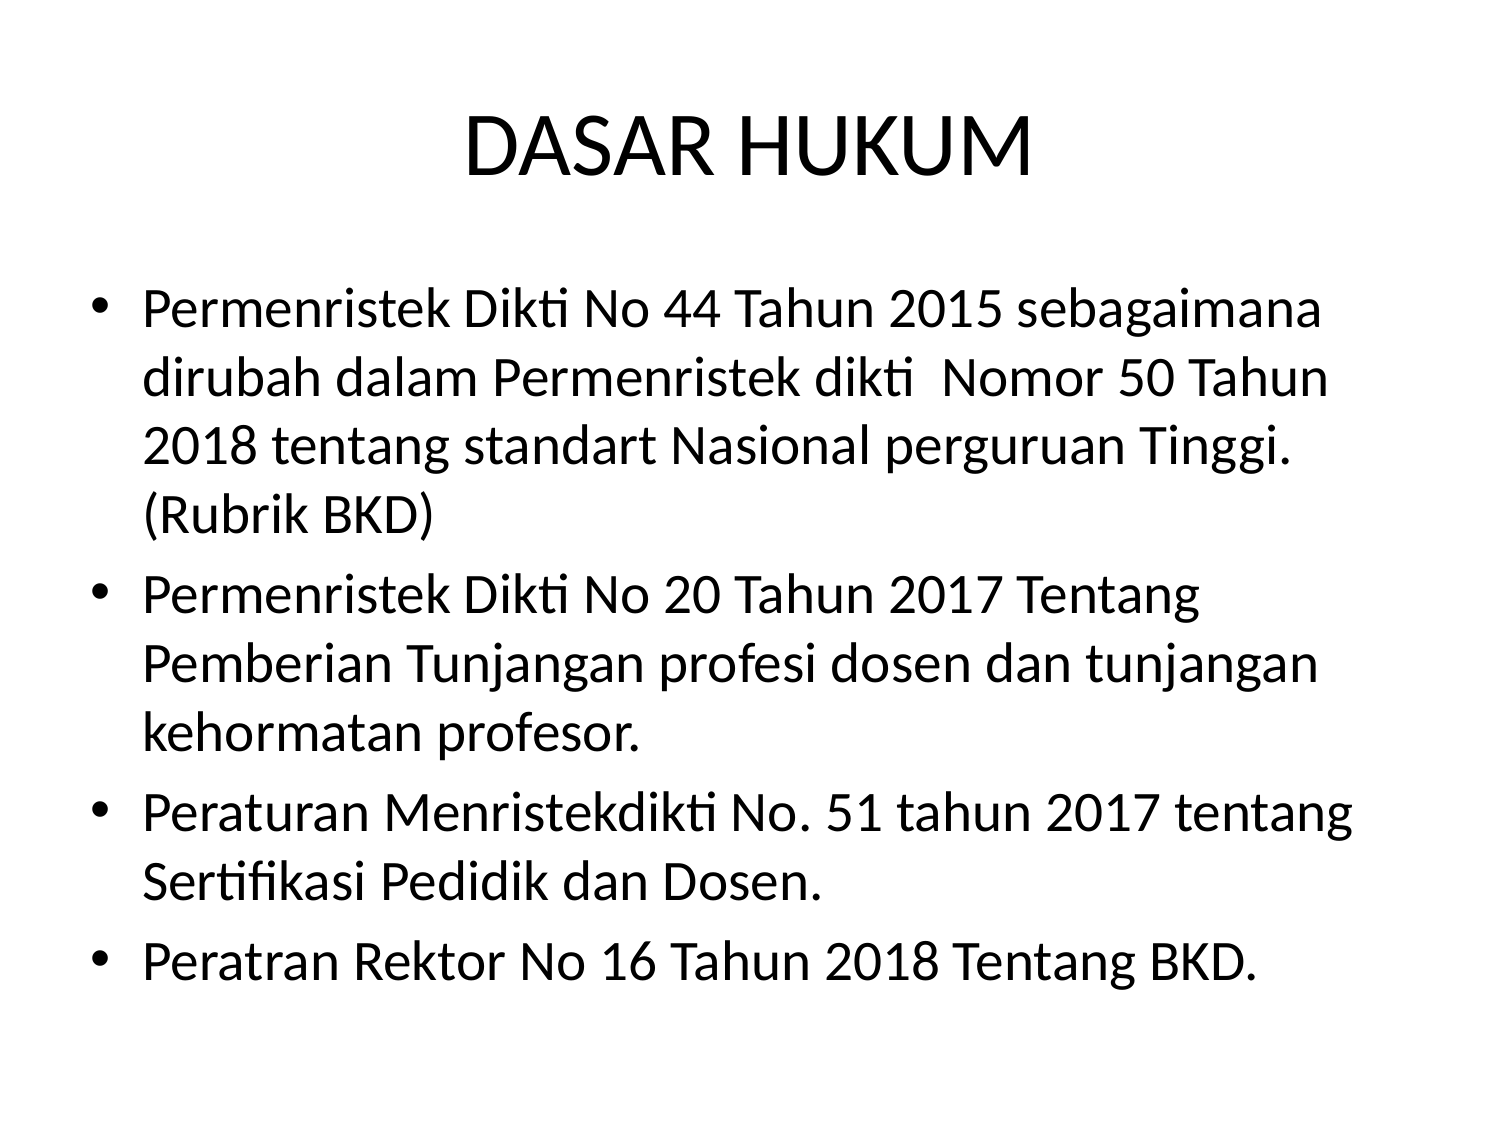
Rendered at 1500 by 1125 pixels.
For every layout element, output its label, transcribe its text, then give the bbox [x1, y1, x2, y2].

title DASAR HUKUM [75, 45, 1425, 233]
list Permenristek Dikti No 44 Tahun 2015 sebagaimana dirubah dalam Permenristek dikti Nomor 50 Tahun 2018 tentang standart Nasional perguruan Tinggi. (Rubrik BKD) Permenristek Dikti No 20 Tahun 2017 Tentang Pemberian Tunjangan profesi dosen dan tunjangan kehormatan profesor. Peraturan Menristekdikti No. 51 tahun 2017 tentang Sertifikasi Pedidik dan Dosen. Peratran Rektor No 16 Tahun 2018 Tentang BKD. [75, 262, 1425, 1005]
